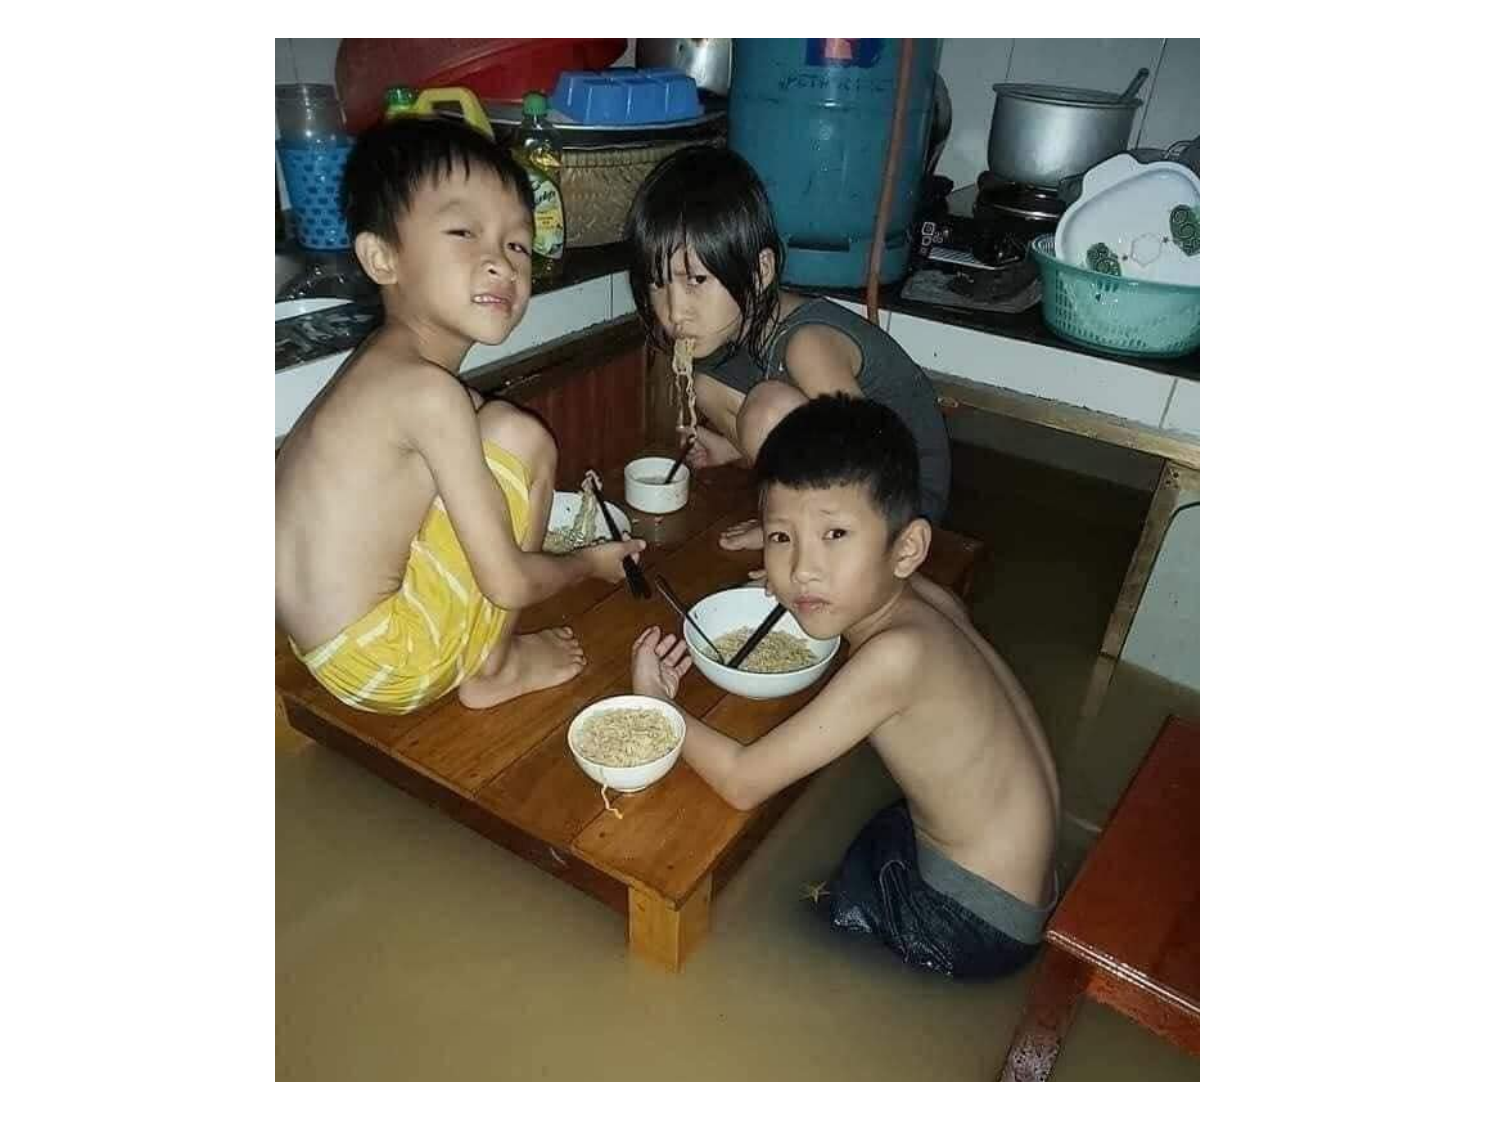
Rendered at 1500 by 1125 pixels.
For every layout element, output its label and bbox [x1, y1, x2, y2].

picture [274, 37, 1201, 1082]
